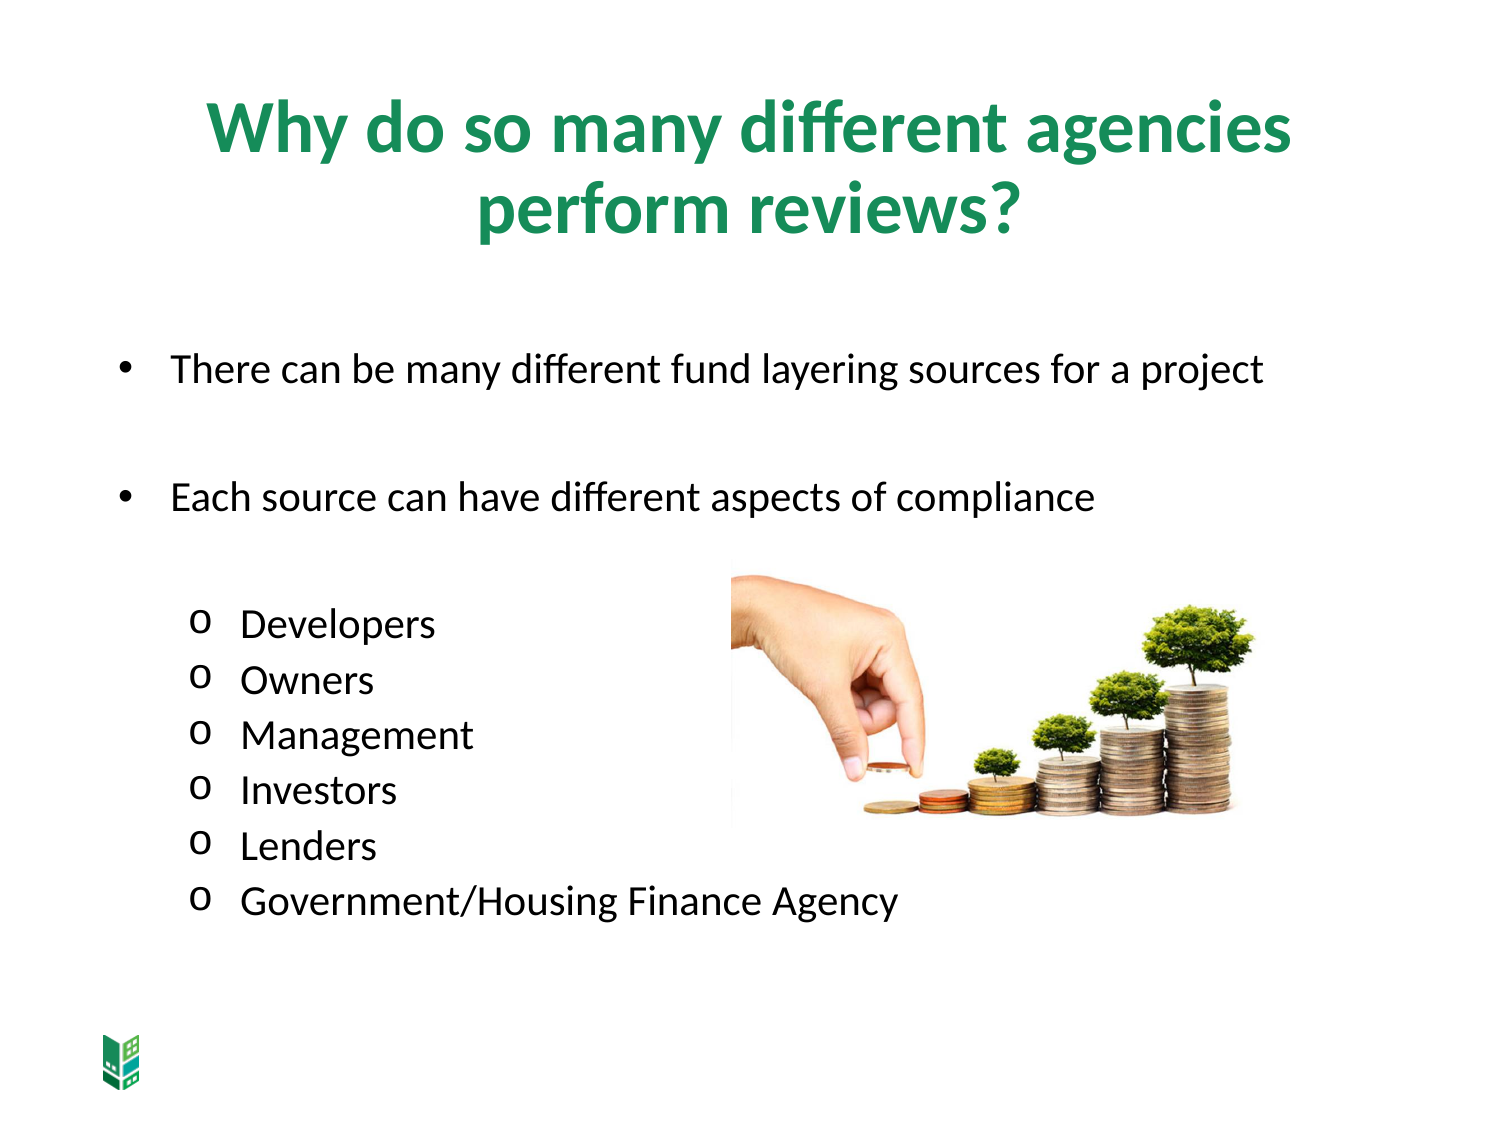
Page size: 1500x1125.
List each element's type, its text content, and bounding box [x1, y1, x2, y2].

picture [103, 1035, 139, 1090]
title Why do so many different agencies perform reviews? [103, 59, 1397, 278]
list There can be many different fund layering sources for a project Each source can have different aspects of compliance Developers Owners Management Investors Lenders Government/Housing Finance Agency [103, 338, 1397, 935]
picture [731, 559, 1269, 828]
